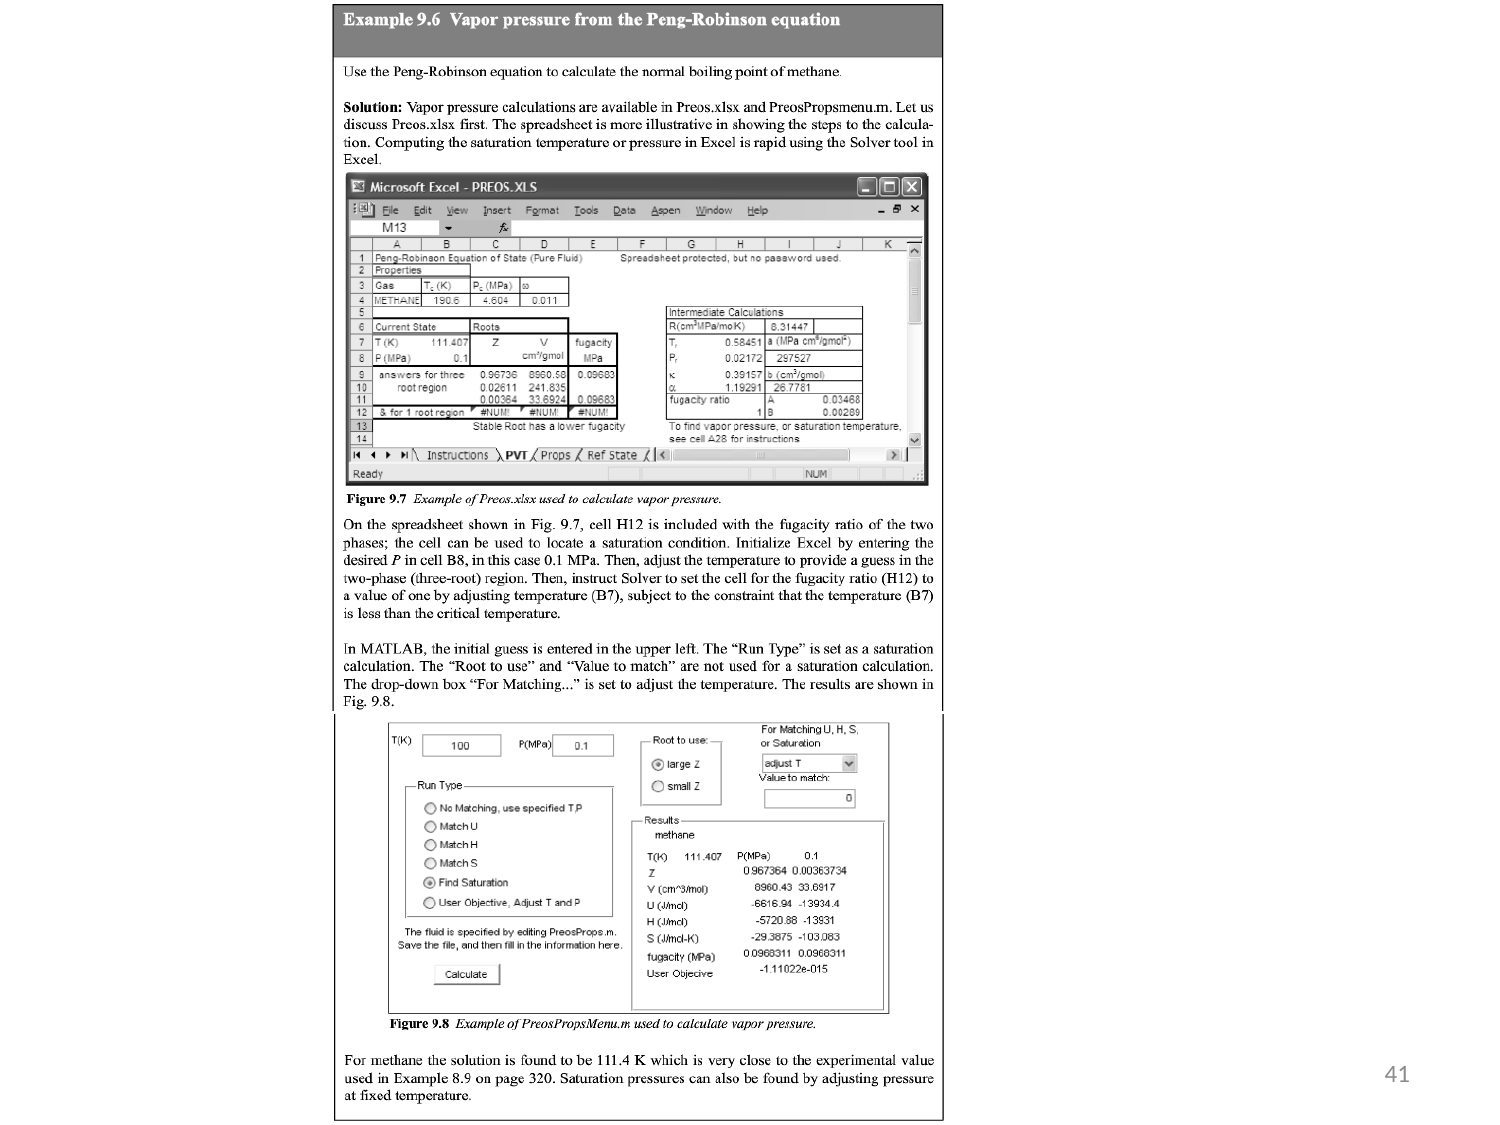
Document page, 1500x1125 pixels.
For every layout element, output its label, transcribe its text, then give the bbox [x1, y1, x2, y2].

slide_number 41 [1074, 1042, 1425, 1103]
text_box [328, 0, 946, 1125]
